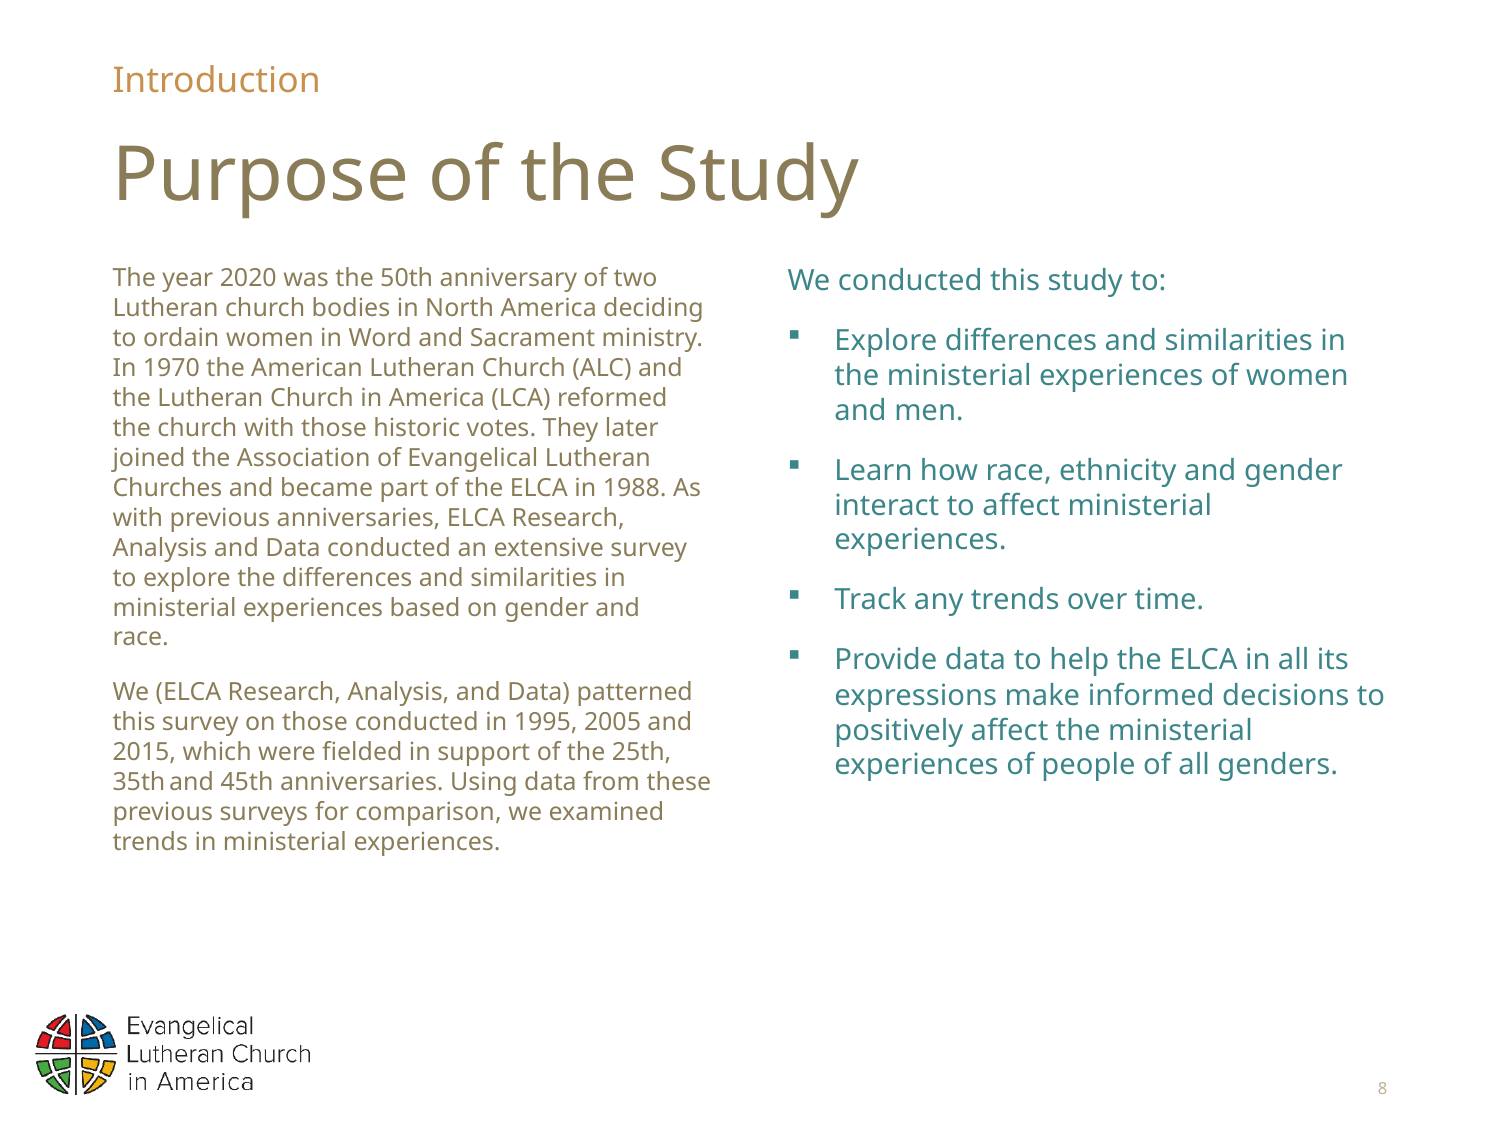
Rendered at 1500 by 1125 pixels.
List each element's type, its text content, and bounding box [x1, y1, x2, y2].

picture [30, 1012, 314, 1096]
title Purpose of the Study [112, 138, 1388, 288]
list The year 2020 was the 50th anniversary of two Lutheran church bodies in North America deciding to ordain women in Word and Sacrament ministry. In 1970 the American Lutheran Church (ALC) and the Lutheran Church in America (LCA) reformed the church with those historic votes. They later joined the Association of Evangelical Lutheran Churches and became part of the ELCA in 1988. As with previous anniversaries, ELCA Research, Analysis and Data conducted an extensive survey to explore the differences and similarities in ministerial experiences based on gender and race. We (ELCA Research, Analysis, and Data) patterned this survey on those conducted in 1995, 2005 and 2015, which were fielded in support of the 25th, 35th and 45th anniversaries. Using data from these previous surveys for comparison, we examined trends in ministerial experiences. [112, 261, 713, 812]
list Introduction [112, 63, 1388, 138]
text_box [19, 997, 559, 1098]
list We conducted this study to: Explore differences and similarities in the ministerial experiences of women and men. Learn how race, ethnicity and gender interact to affect ministerial experiences. Track any trends over time. Provide data to help the ELCA in all its expressions make informed decisions to positively affect the ministerial experiences of people of all genders. [787, 261, 1388, 711]
